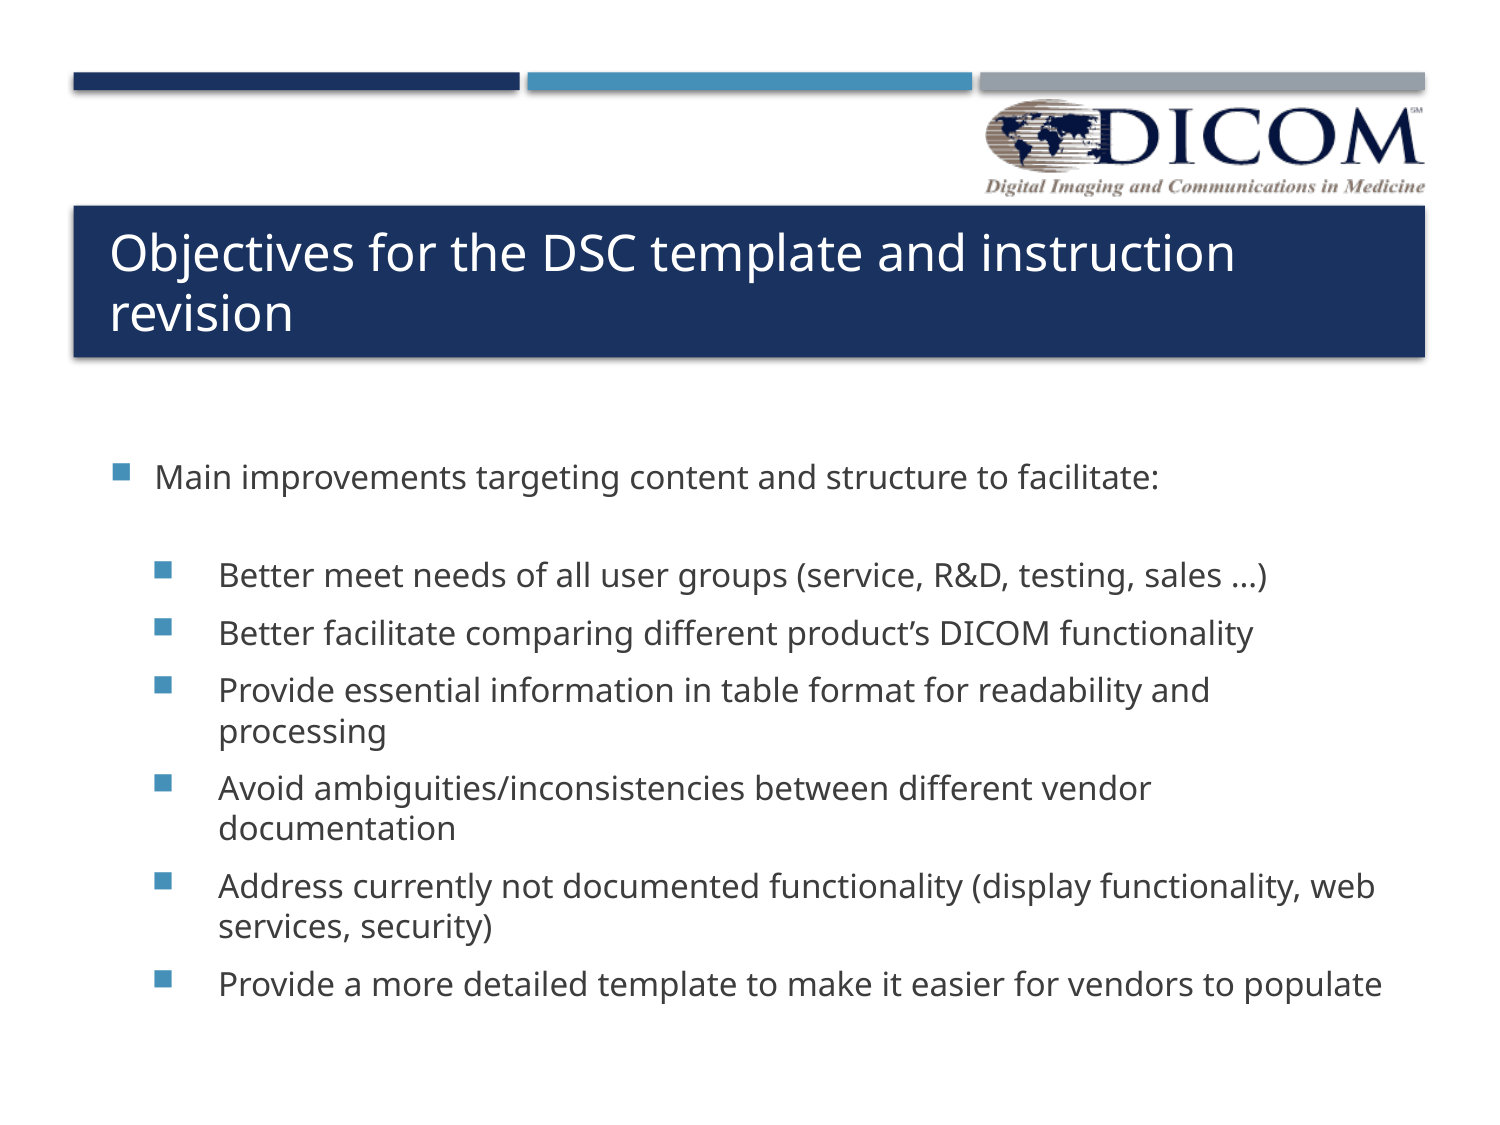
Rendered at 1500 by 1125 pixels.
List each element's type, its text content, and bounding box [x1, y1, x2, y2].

list Main improvements targeting content and structure to facilitate: Better meet needs of all user groups (service, R&D, testing, sales …) Better facilitate comparing different product’s DICOM functionality Provide essential information in table format for readability and processing Avoid ambiguities/inconsistencies between different vendor documentation Address currently not documented functionality (display functionality, web services, security) Provide a more detailed template to make it easier for vendors to populate [94, 448, 1406, 1045]
picture [984, 99, 1426, 198]
title Objectives for the DSC template and instruction revision [94, 213, 1406, 350]
